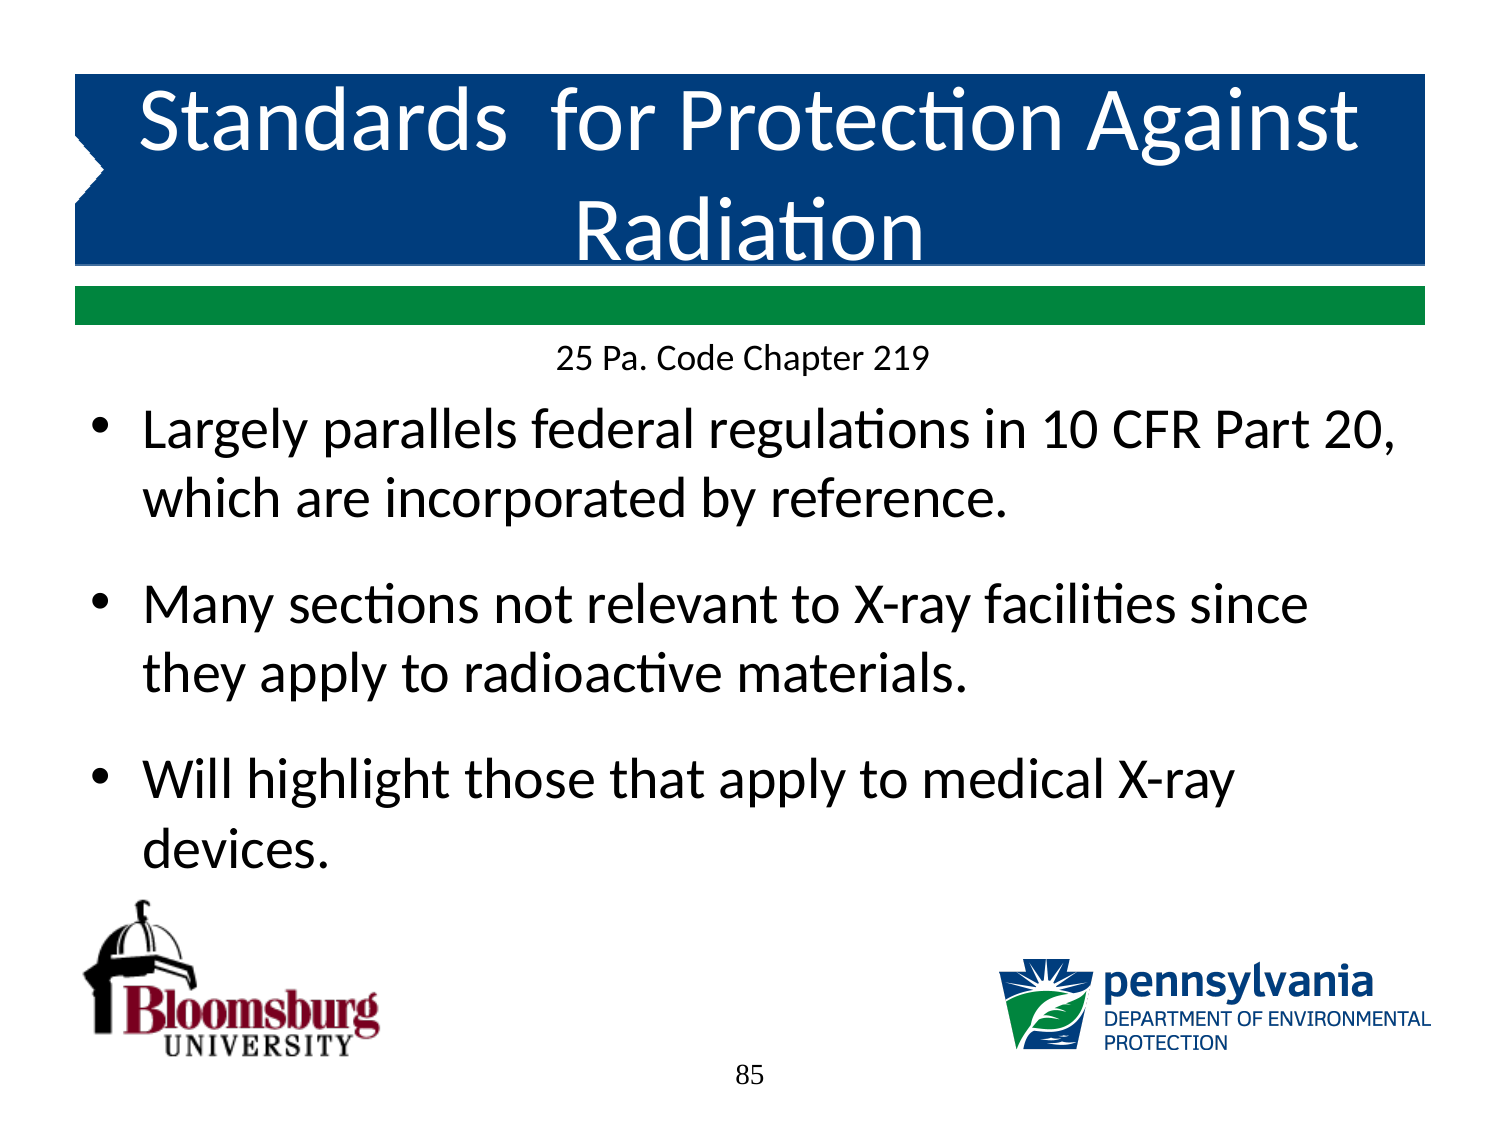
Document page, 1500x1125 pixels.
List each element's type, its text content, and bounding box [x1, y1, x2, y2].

footer 85 [512, 1042, 988, 1103]
list Largely parallels federal regulations in 10 CFR Part 20, which are incorporated by reference. Many sections not relevant to X-ray facilities since they apply to radioactive materials. Will highlight those that apply to medical X-ray devices. [75, 382, 1425, 888]
picture [74, 74, 1426, 326]
picture [74, 896, 388, 1070]
text_box 25 Pa. Code Chapter 219 [506, 334, 988, 386]
picture [999, 958, 1431, 1051]
